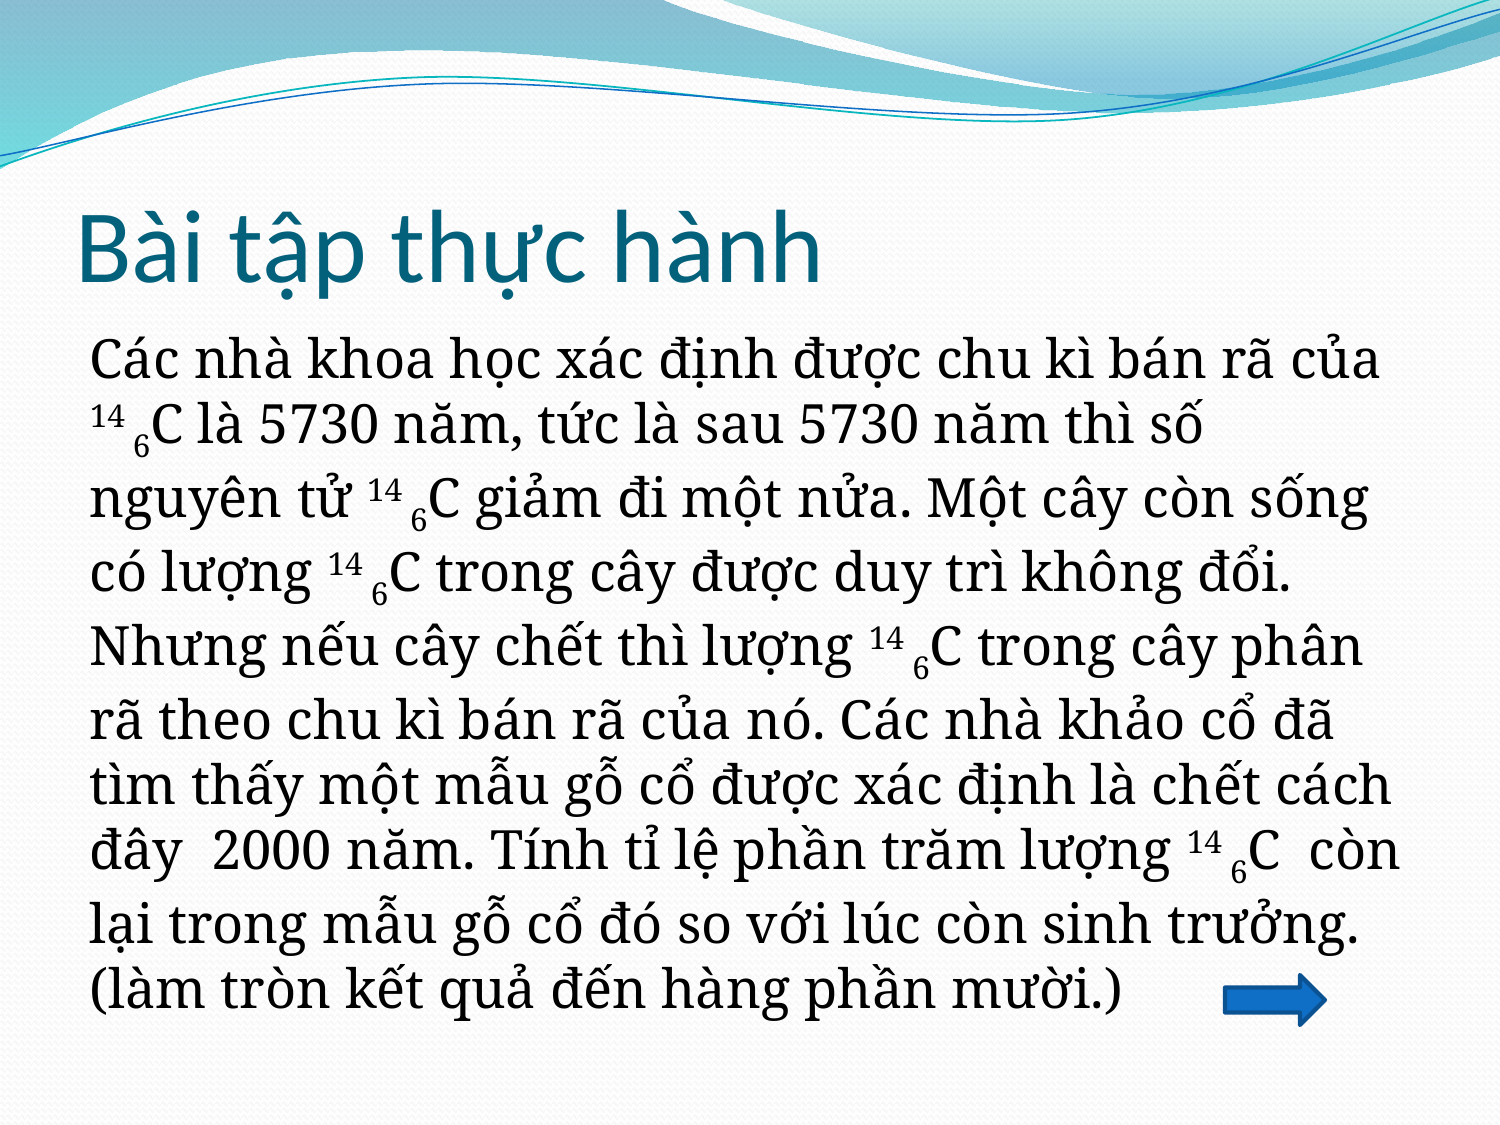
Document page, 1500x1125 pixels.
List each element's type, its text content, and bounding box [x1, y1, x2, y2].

text_box [1222, 973, 1328, 1027]
title Bài tập thực hành [75, 115, 1425, 303]
list Các nhà khoa học xác định được chu kì bán rã của 14 6C là 5730 năm, tức là sau 5730 năm thì số nguyên tử 14 6C giảm đi một nửa. Một cây còn sống có lượng 14 6C trong cây được duy trì không đổi. Nhưng nếu cây chết thì lượng 14 6C trong cây phân rã theo chu kì bán rã của nó. Các nhà khảo cổ đã tìm thấy một mẫu gỗ cổ được xác định là chết cách đây 2000 năm. Tính tỉ lệ phần trăm lượng 14 6C còn lại trong mẫu gỗ cổ đó so với lúc còn sinh trưởng. (làm tròn kết quả đến hàng phần mười.) [75, 317, 1425, 1038]
